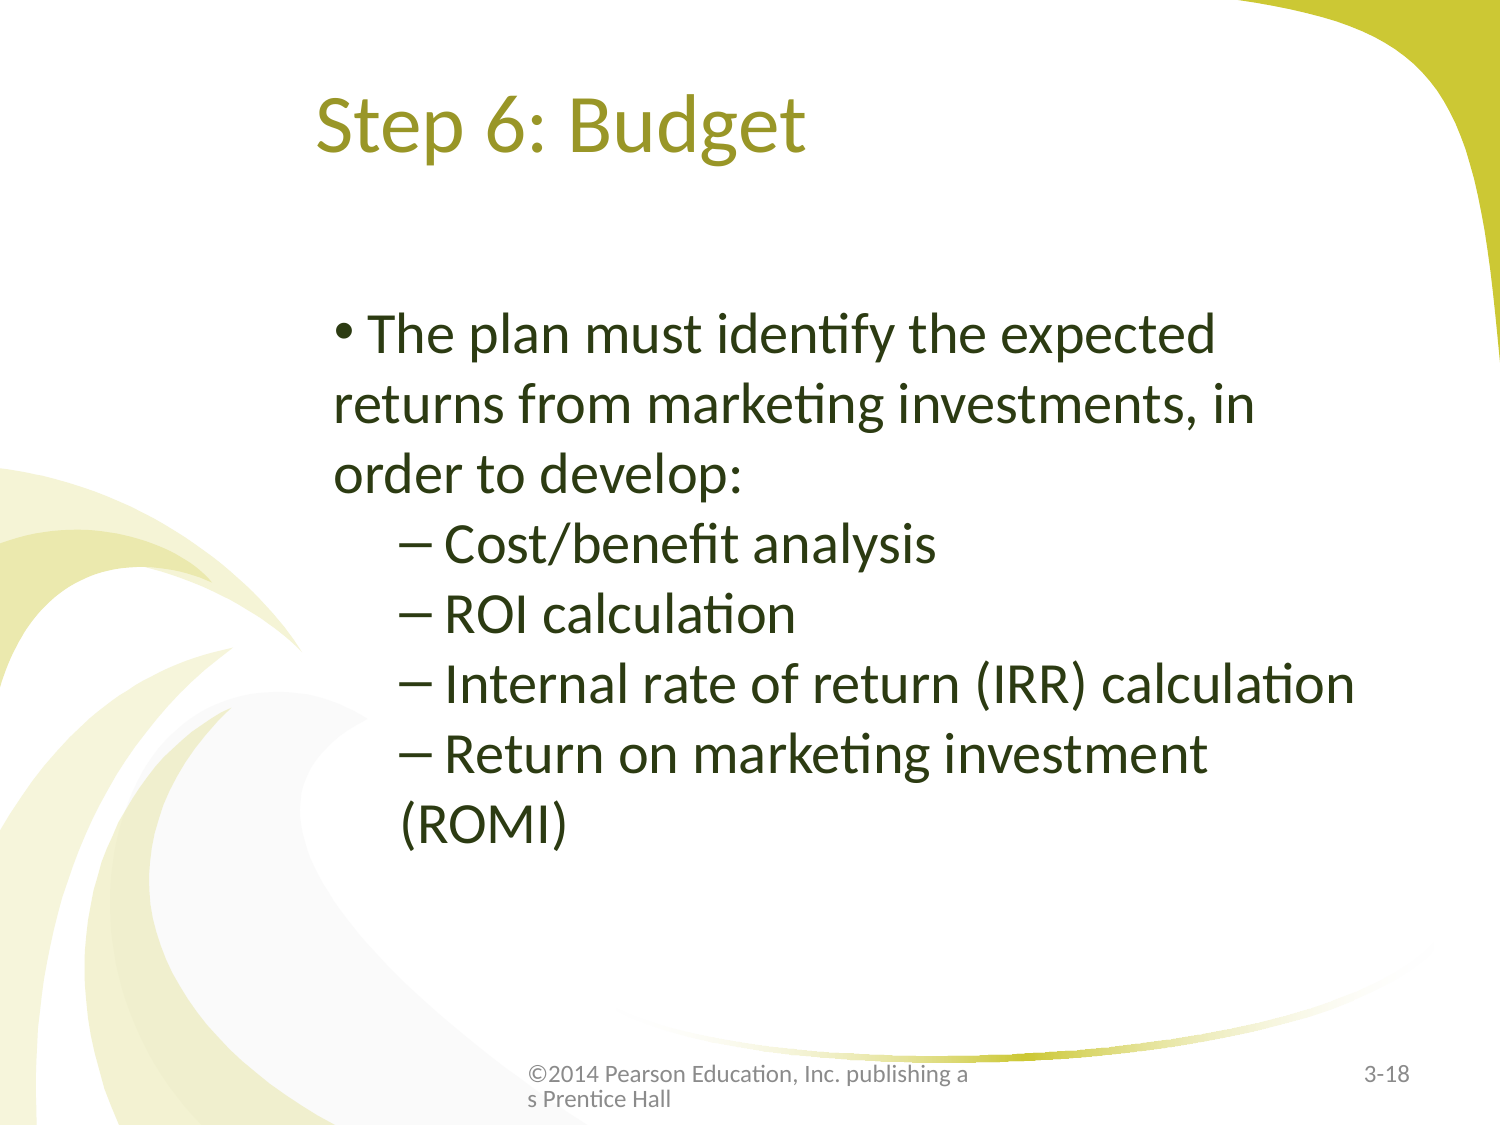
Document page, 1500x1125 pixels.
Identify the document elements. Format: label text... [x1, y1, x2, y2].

list The plan must identify the expected returns from marketing investments, in order to develop: Cost/benefit analysis ROI calculation Internal rate of return (IRR) calculation Return on marketing investment (ROMI) [262, 287, 1400, 950]
footer ©2014 Pearson Education, Inc. publishing as Prentice Hall [512, 1042, 988, 1103]
title Step 6: Budget [300, 37, 1438, 200]
slide_number 3-18 [1074, 1042, 1425, 1103]
